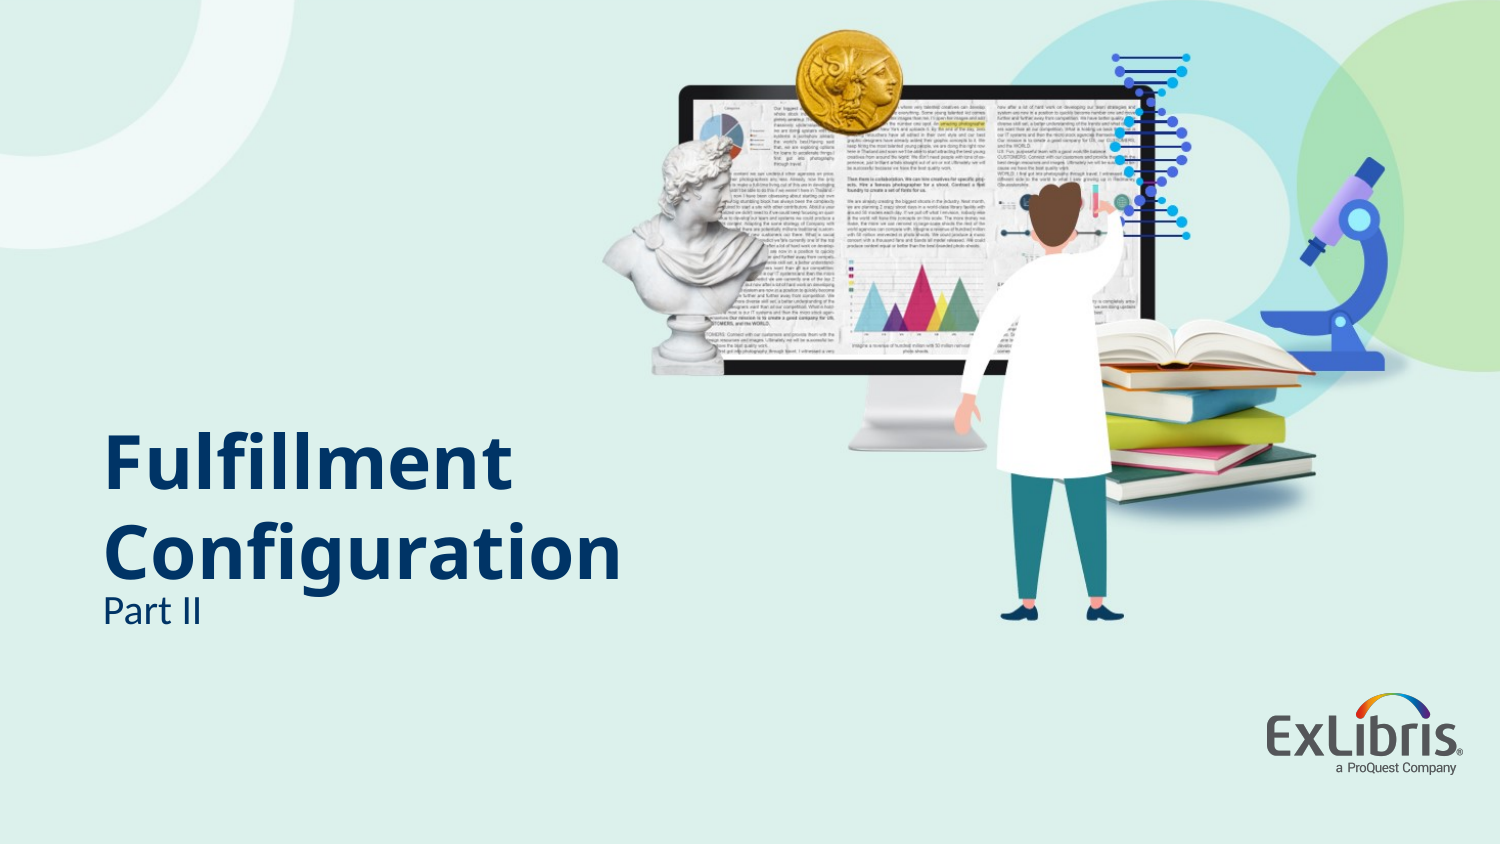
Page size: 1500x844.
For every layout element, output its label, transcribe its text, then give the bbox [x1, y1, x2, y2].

subtitle Part II [87, 575, 975, 654]
title Fulfillment Configuration [87, 445, 975, 564]
picture [0, 0, 1500, 844]
